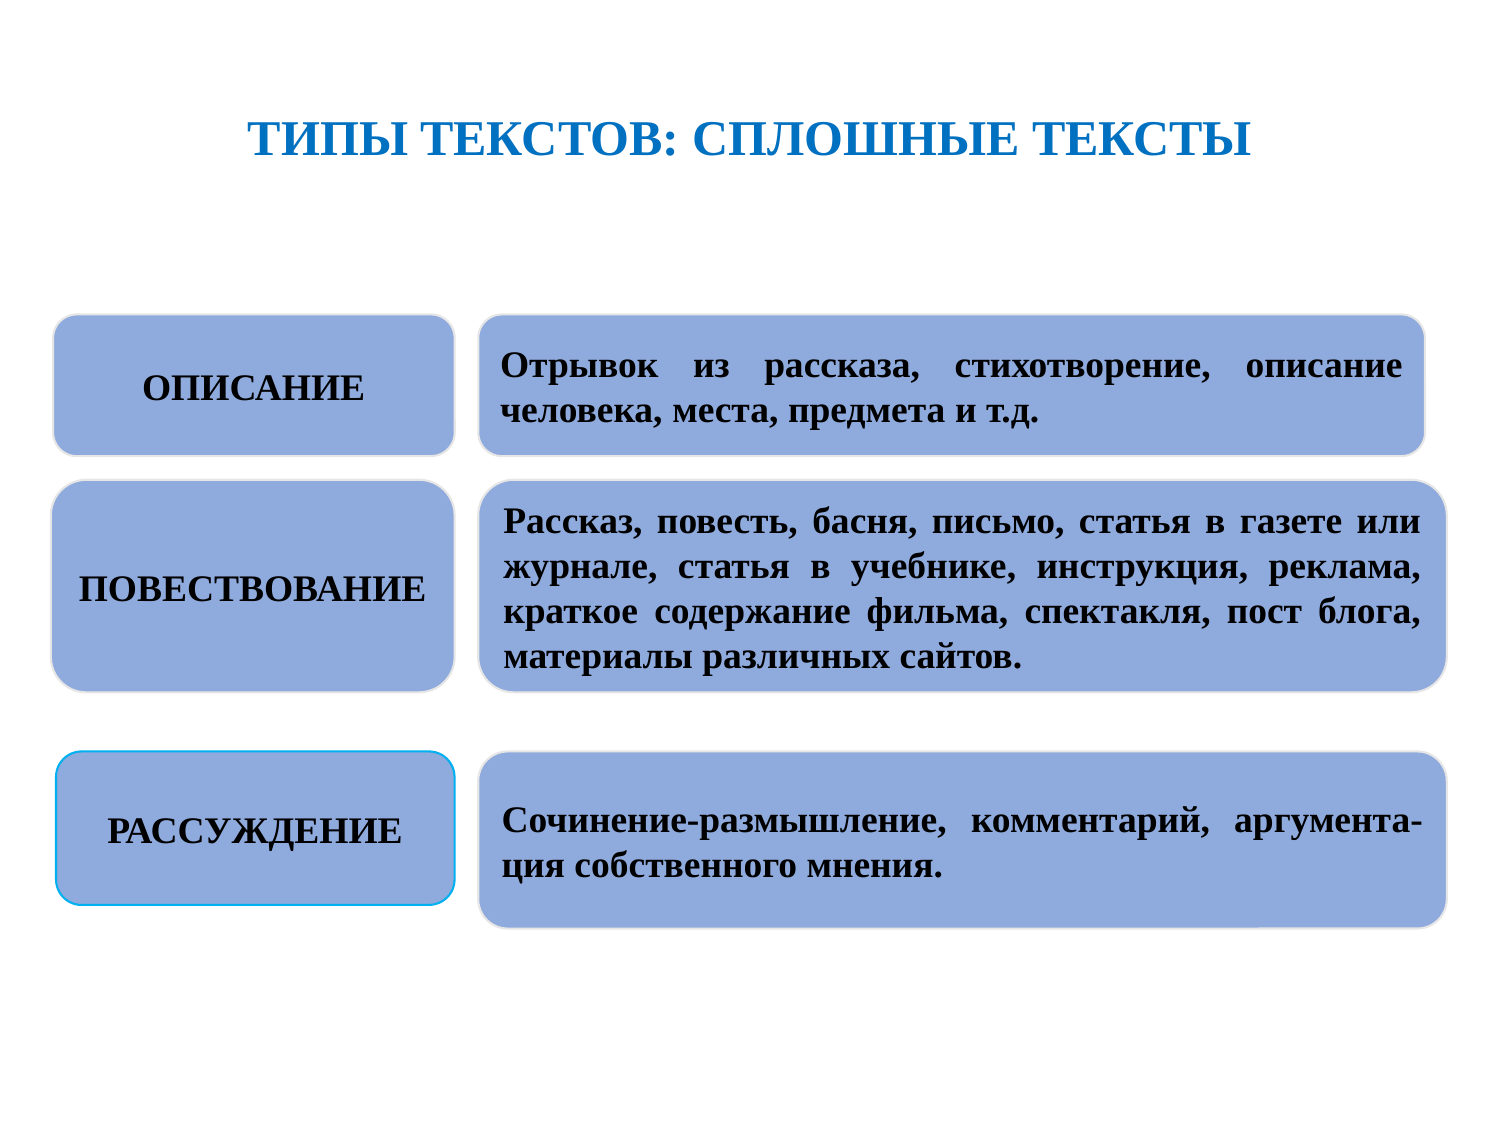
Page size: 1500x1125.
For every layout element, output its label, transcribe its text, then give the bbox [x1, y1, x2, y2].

title ТИПЫ ТЕКСТОВ: СПЛОШНЫЕ ТЕКСТЫ [75, 37, 1425, 241]
text_box ПОВЕСТВОВАНИЕ [49, 478, 456, 694]
text_box Отрывок из рассказа, стихотворение, описание человека, места, предмета и т.д. [477, 313, 1427, 458]
text_box ОПИСАНИЕ [52, 313, 456, 458]
text_box Сочинение-размышление, комментарий, аргумента-ция собственного мнения. [477, 750, 1448, 930]
text_box Рассказ, повесть, басня, письмо, статья в газете или журнале, статья в учебнике, инструкция, реклама, краткое содержание фильма, спектакля, пост блога, материалы различных сайтов. [477, 478, 1448, 694]
text_box РАССУЖДЕНИЕ [54, 750, 456, 906]
